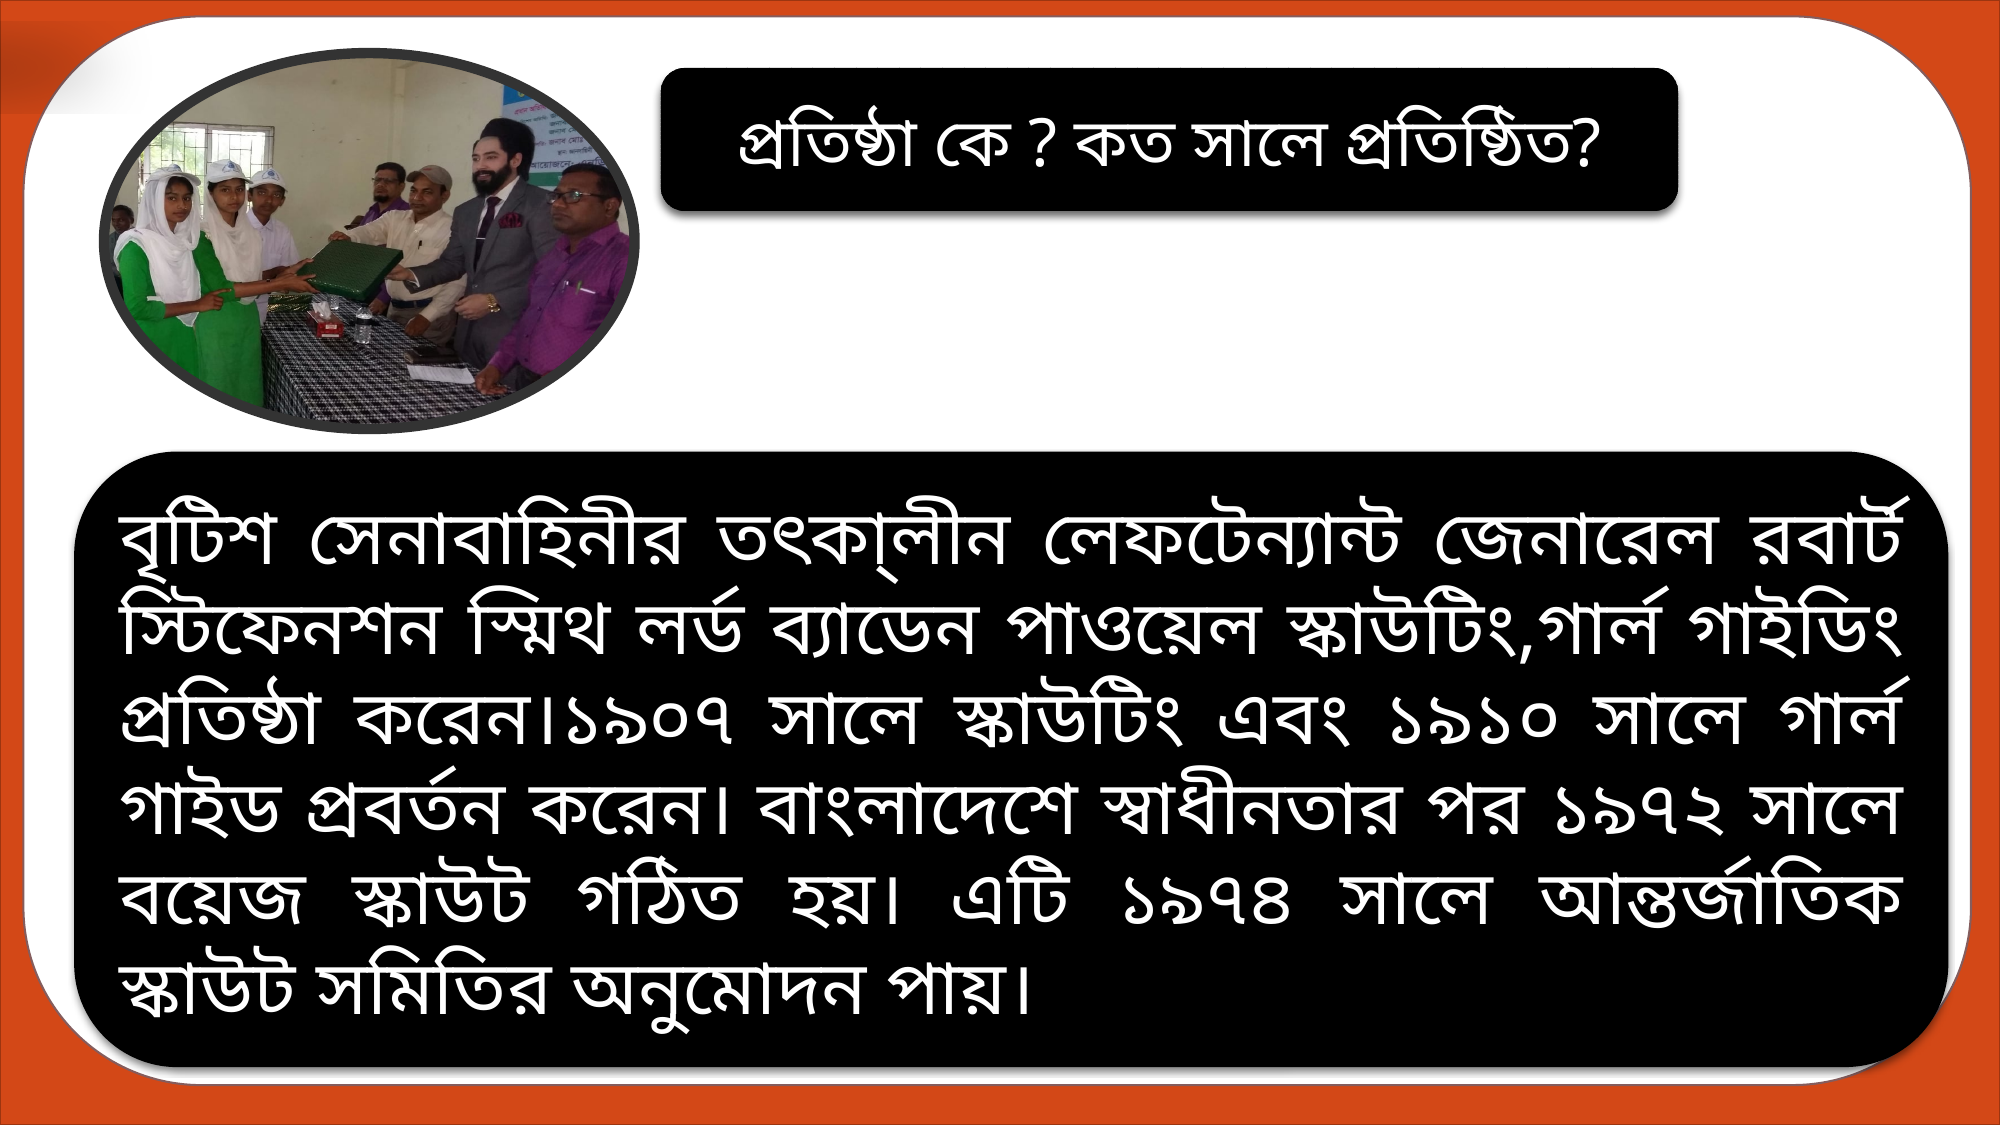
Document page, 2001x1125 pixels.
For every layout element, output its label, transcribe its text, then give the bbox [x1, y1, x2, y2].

text_box প্রতিষ্ঠা কে ? কত সালে প্রতিষ্ঠিত? [660, 67, 1679, 211]
text_box [22, 15, 1973, 1087]
text_box [0, 0, 2000, 1125]
text_box বৃটিশ সেনাবাহিনীর তৎকা্লীন লেফটেন্যান্ট জেনারেল রবার্ট স্টিফেনশন স্মিথ লর্ড ব্যাডেন পাওয়েল স্কাউটিং,গার্ল গাইডিং প্রতিষ্ঠা করেন।১৯০৭ সালে স্কাউটিং এবং ১৯১০ সালে গার্ল গাইড প্রবর্তন করেন। বাংলাদেশে স্বাধীনতার পর ১৯৭২ সালে বয়েজ স্কাউট গঠিত হয়। এটি ১৯৭৪ সালে আন্তর্জাতিক স্কাউট সমিতির অনুমোদন পায়। [74, 451, 1949, 1068]
picture [103, 52, 635, 430]
